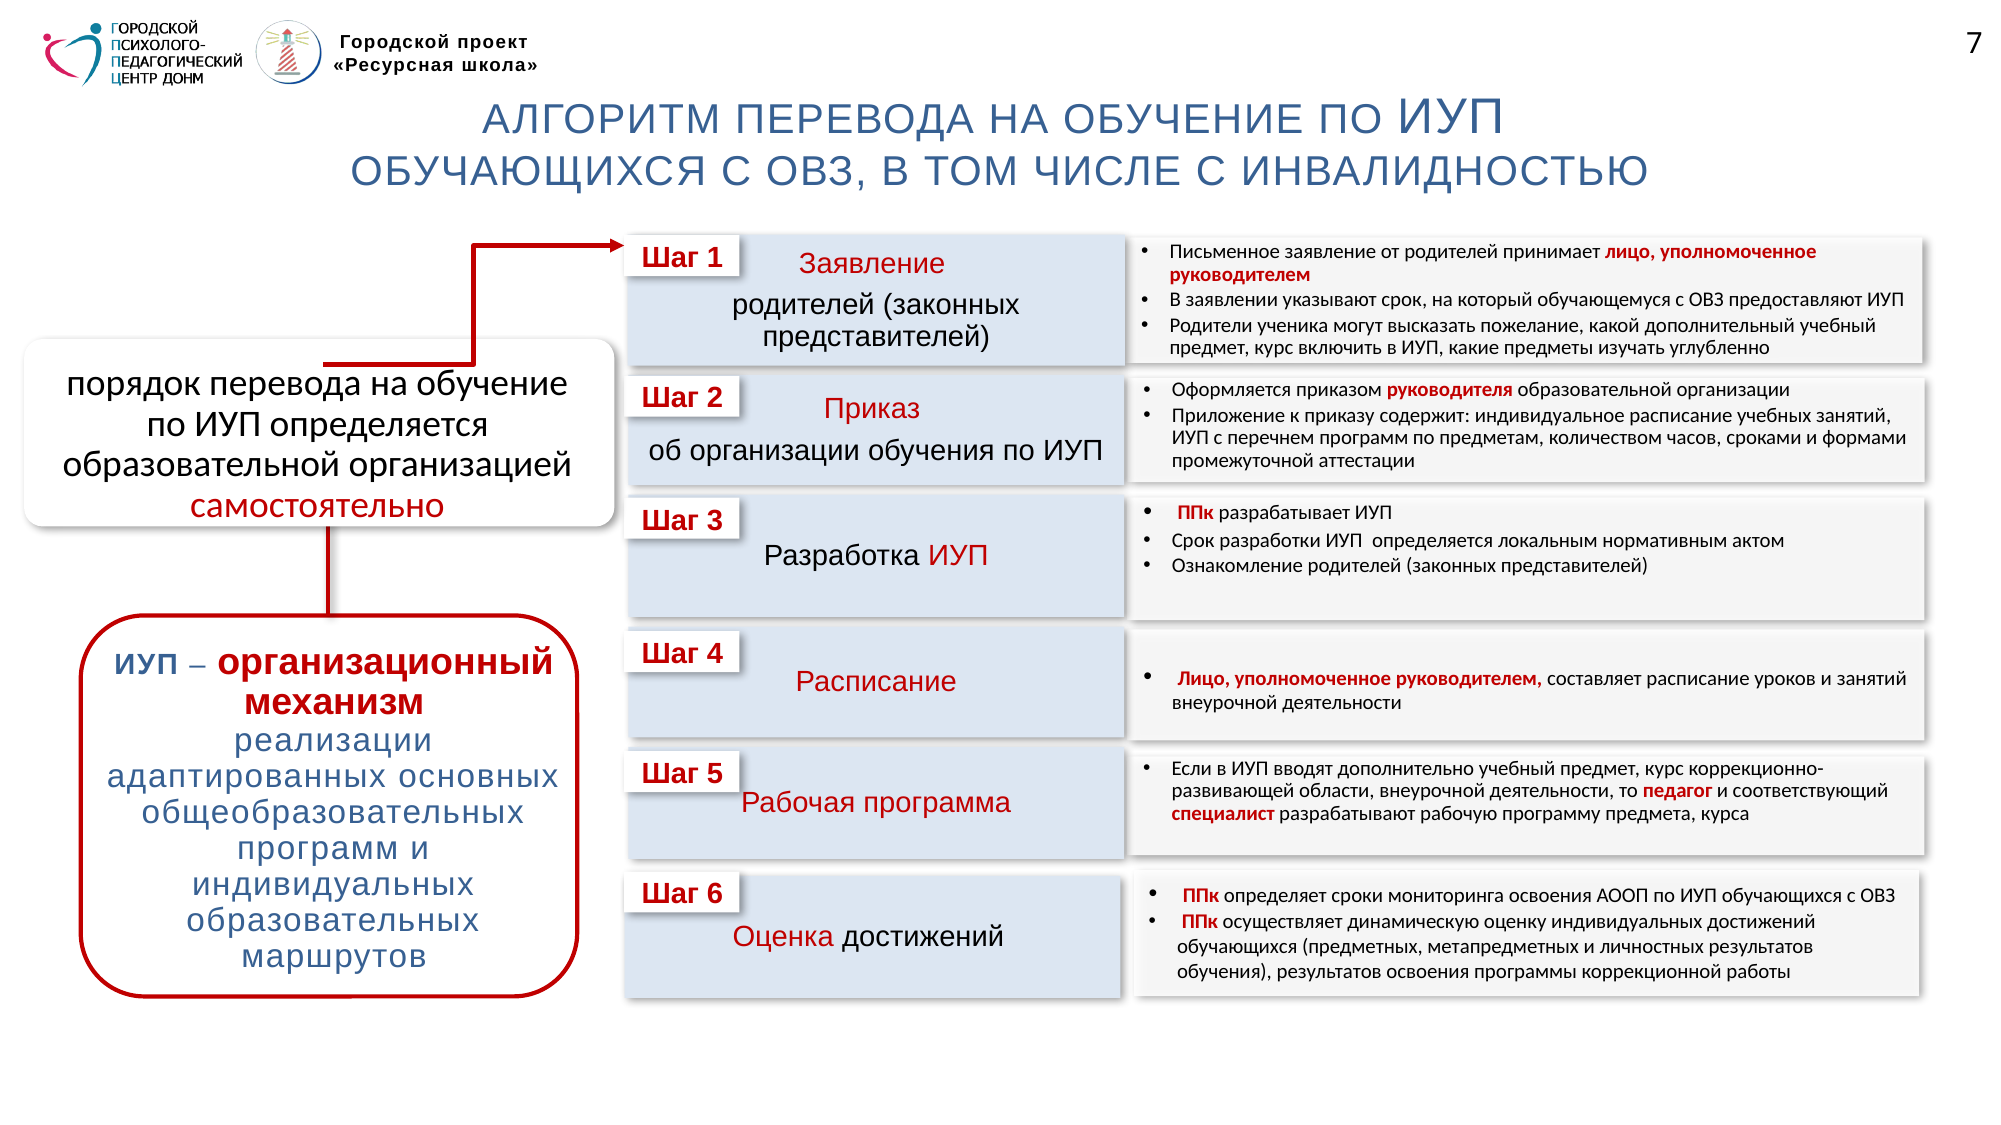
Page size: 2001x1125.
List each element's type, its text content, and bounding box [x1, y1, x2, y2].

picture [23, 10, 262, 97]
text_box [78, 613, 580, 999]
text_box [322, 245, 625, 365]
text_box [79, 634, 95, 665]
text_box Алгоритм Перевода на обучение по иуп обучающихся с ОВЗ, в том числе с инвалидностью [96, 75, 1904, 201]
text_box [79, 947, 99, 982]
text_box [251, 19, 607, 88]
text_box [609, 234, 1941, 1070]
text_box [23, 338, 615, 527]
text_box 7 [1964, 22, 2000, 60]
text_box ИУП – организационный механизм реализации адаптированных основных общеобразовательных программ и индивидуальных образовательных маршрутов [559, 634, 590, 982]
